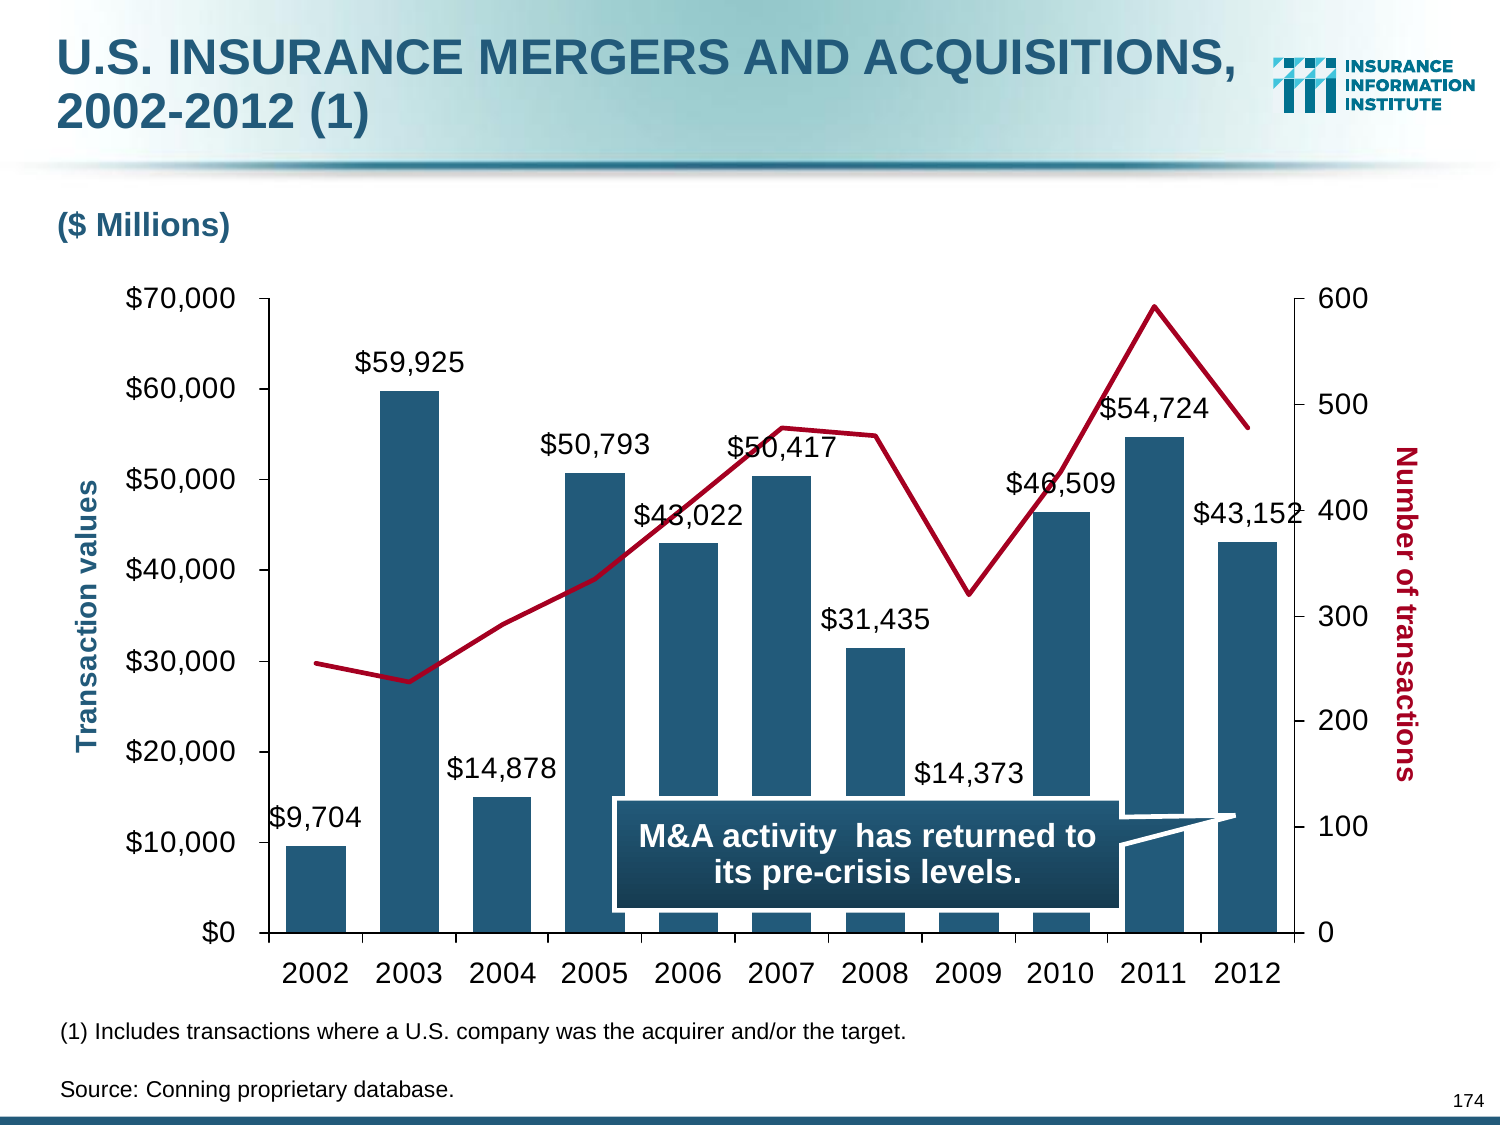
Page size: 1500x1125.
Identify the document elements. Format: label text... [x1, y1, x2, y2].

slide_number 174 [1410, 1091, 1485, 1112]
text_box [47, 265, 1453, 1007]
picture [0, 0, 1500, 189]
text_box (1) Includes transactions where a U.S. company was the acquirer and/or the target. Source: Conning proprietary database. [0, 1021, 1242, 1125]
text_box ($ Millions) [57, 207, 1458, 244]
title U.S. INSURANCE MERGERS AND ACQUISITIONS, 2002-2012 (1) [48, 14, 1264, 157]
